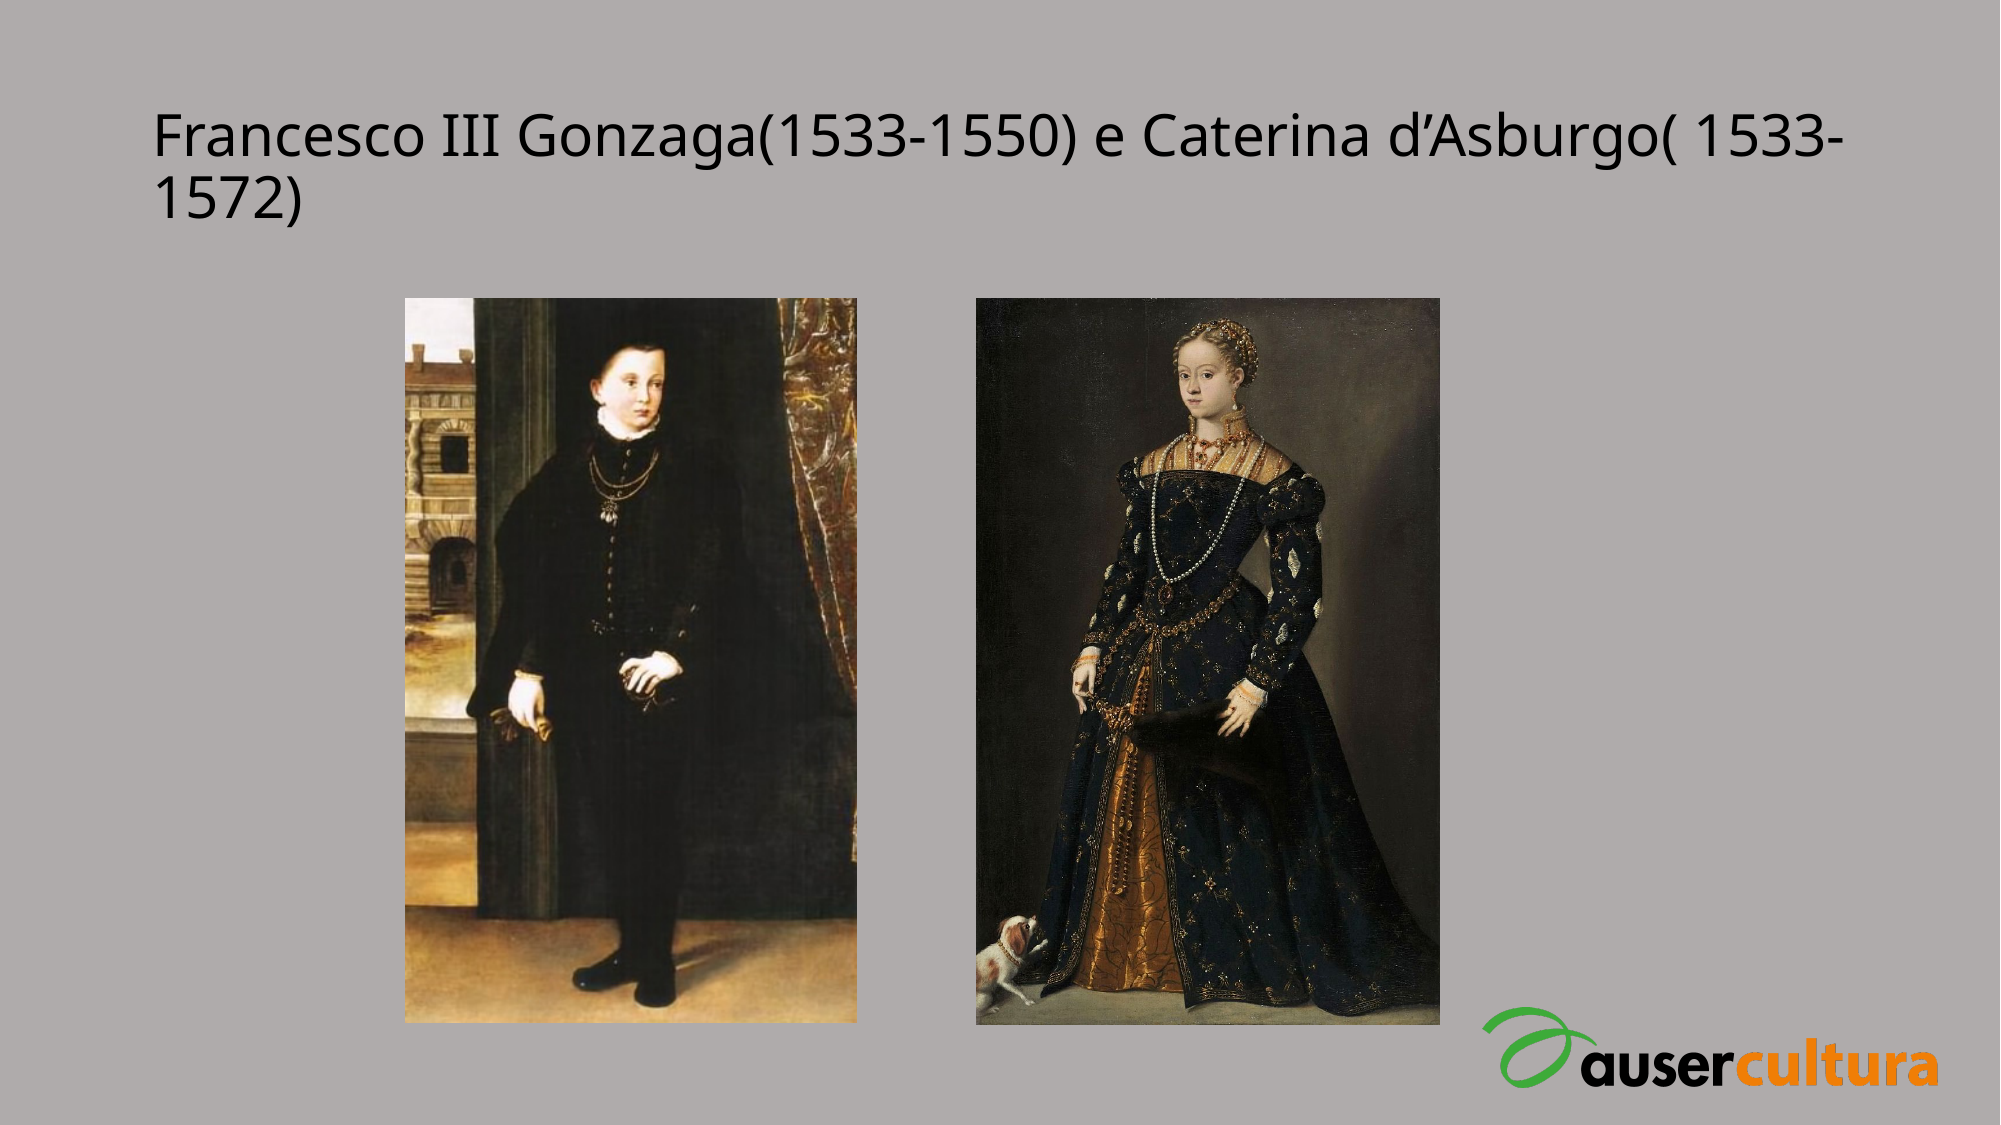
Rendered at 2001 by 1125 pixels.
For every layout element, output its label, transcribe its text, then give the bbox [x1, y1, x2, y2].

picture [405, 298, 857, 1023]
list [1482, 1007, 1938, 1088]
picture [976, 298, 1440, 1025]
title Francesco III Gonzaga(1533-1550) e Caterina d’Asburgo( 1533-1572) [137, 59, 1863, 278]
